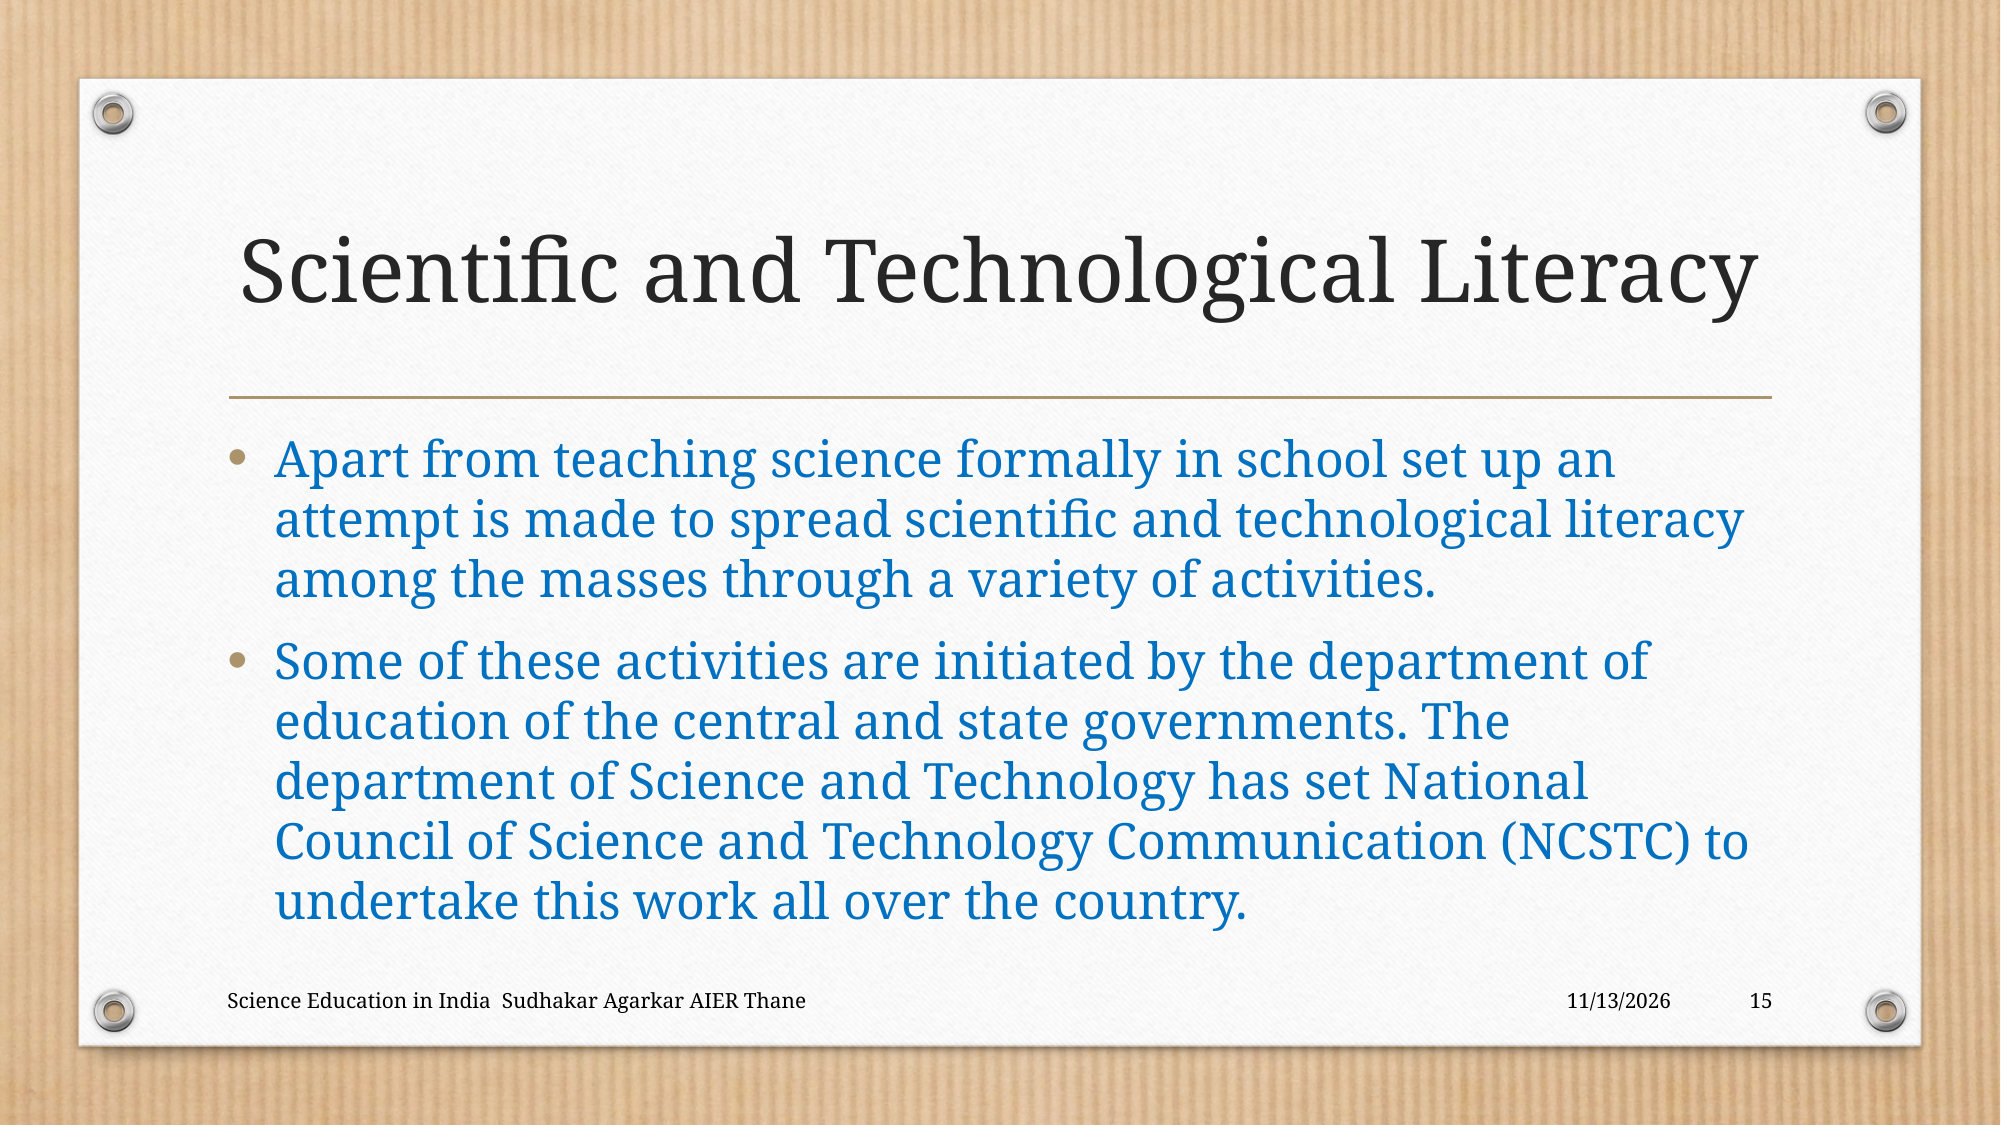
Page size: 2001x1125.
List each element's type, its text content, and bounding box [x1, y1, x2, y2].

list Apart from teaching science formally in school set up an attempt is made to spread scientific and technological literacy among the masses through a variety of activities. Some of these activities are initiated by the department of education of the central and state governments. The department of Science and Technology has set National Council of Science and Technology Communication (NCSTC) to undertake this work all over the country. [212, 419, 1788, 964]
picture [0, 0, 2001, 1125]
footer Science Education in India Sudhakar Agarkar AIER Thane [212, 979, 1411, 1025]
slide_number 15 [1698, 979, 1788, 1025]
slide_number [1423, 979, 1686, 1025]
title Scientific and Technological Literacy [212, 161, 1788, 375]
